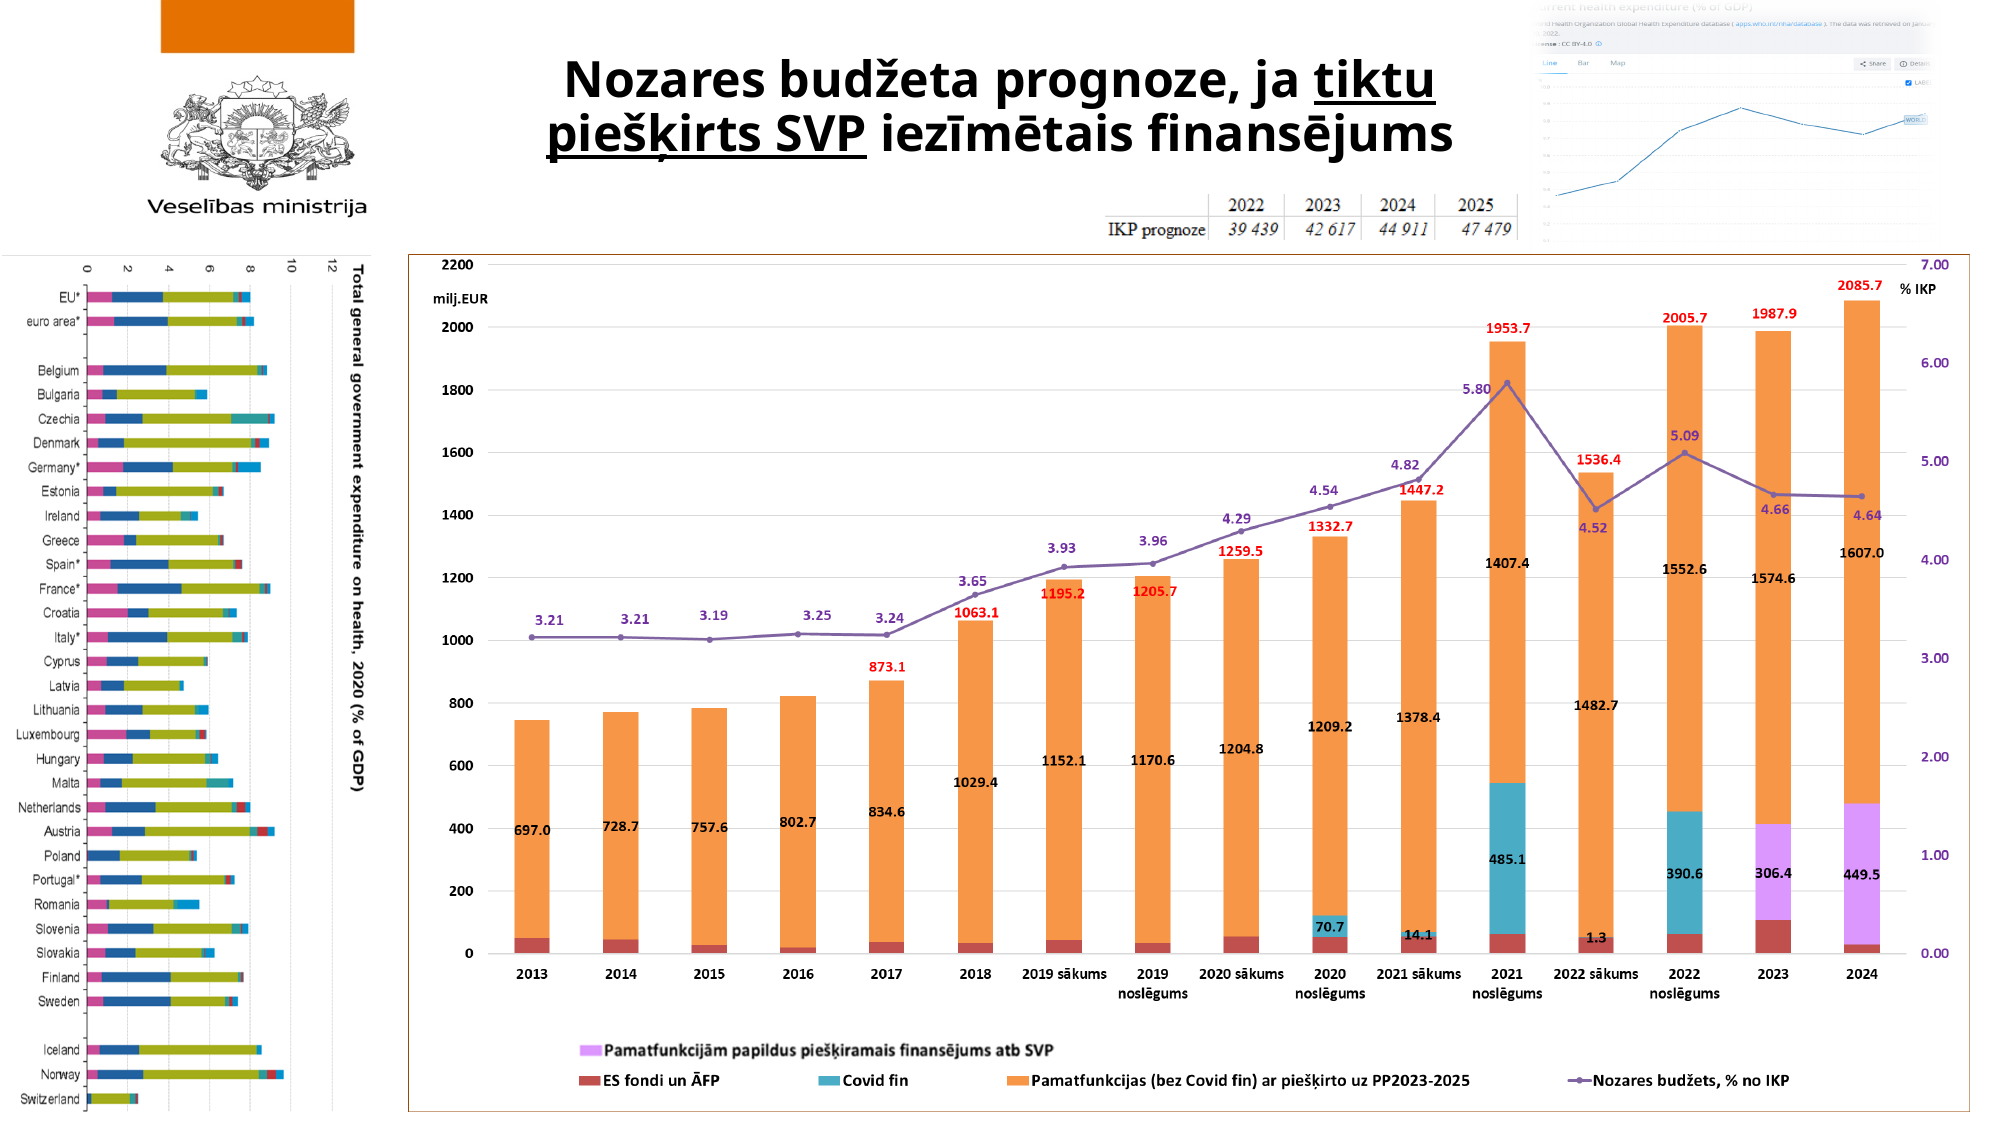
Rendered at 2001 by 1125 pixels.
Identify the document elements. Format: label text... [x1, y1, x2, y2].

picture [1105, 194, 1518, 240]
picture [0, 0, 1970, 1124]
title Nozares budžeta prognoze, ja tiktu piešķirts SVP iezīmētais finansējums [471, 46, 1528, 188]
